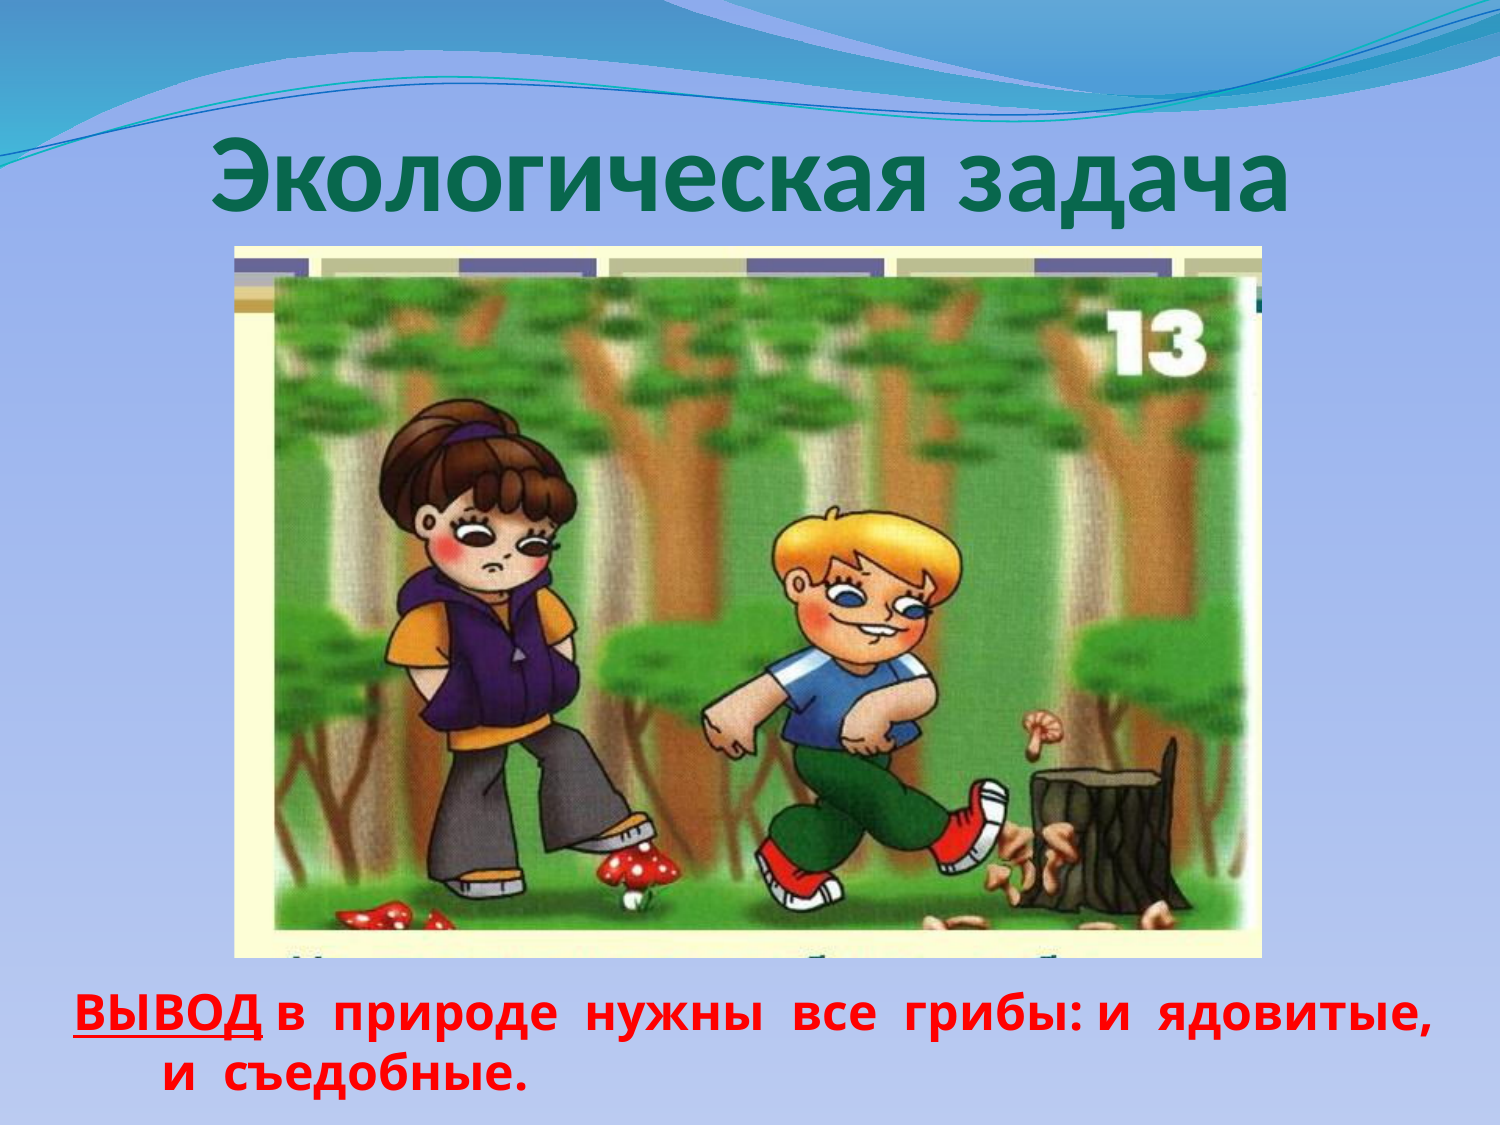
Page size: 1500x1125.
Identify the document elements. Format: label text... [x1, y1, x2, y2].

title Экологическая задача [70, 46, 1433, 235]
picture [234, 245, 1263, 958]
text_box ВЫВОД в природе нужны все грибы: и ядовитые, и съедобные. [58, 973, 1453, 1109]
